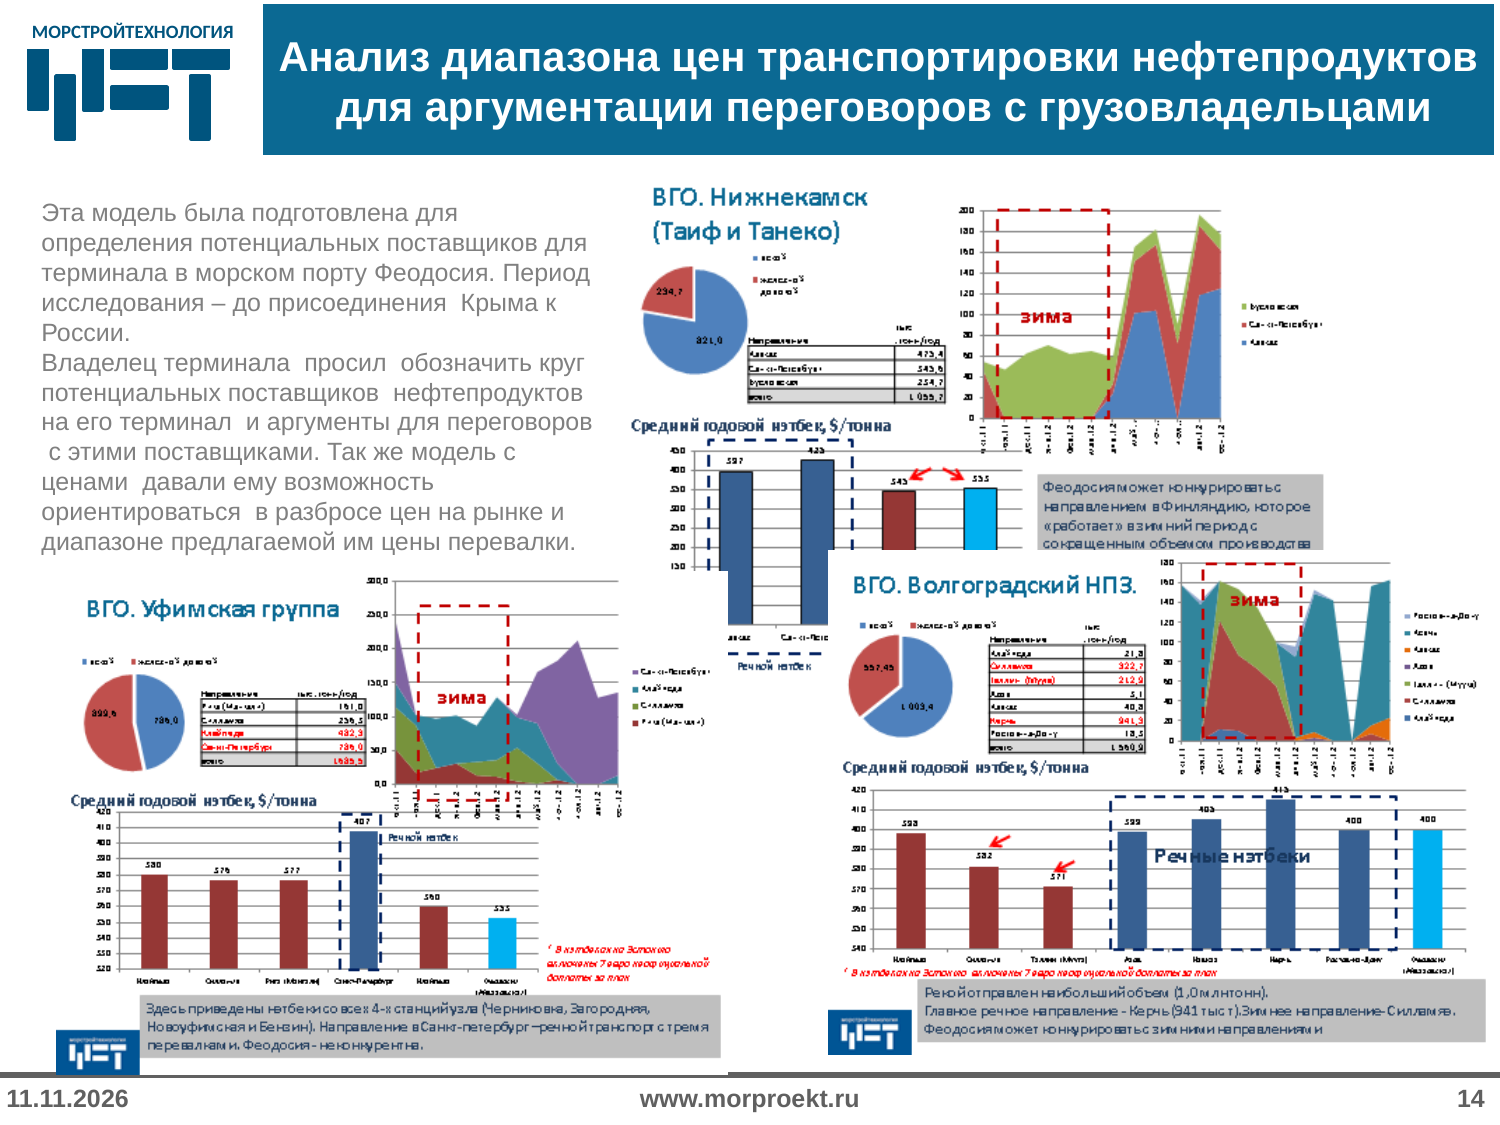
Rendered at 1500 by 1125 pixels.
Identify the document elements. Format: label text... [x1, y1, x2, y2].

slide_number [0, 1074, 197, 1125]
footer www.morproekt.ru [512, 1074, 988, 1125]
slide_number 14 [1149, 1074, 1500, 1125]
title Анализ диапазона цен транспортировки нефтепродуктов для аргументации переговоров с грузовладельцами [262, 2, 1495, 157]
picture [56, 157, 1500, 1075]
text_box Эта модель была подготовлена для определения потенциальных поставщиков для терминала в морском порту Феодосия. Период исследования – до присоединения Крыма к России. Владелец терминала просил обозначить круг потенциальных поставщиков нефтепродуктов на его терминал и аргументы для переговоров с этими поставщиками. Так же модель с ценами давали ему возможность ориентироваться в разбросе цен на рынке и диапазоне предлагаемой им цены перевалки. [26, 188, 614, 563]
